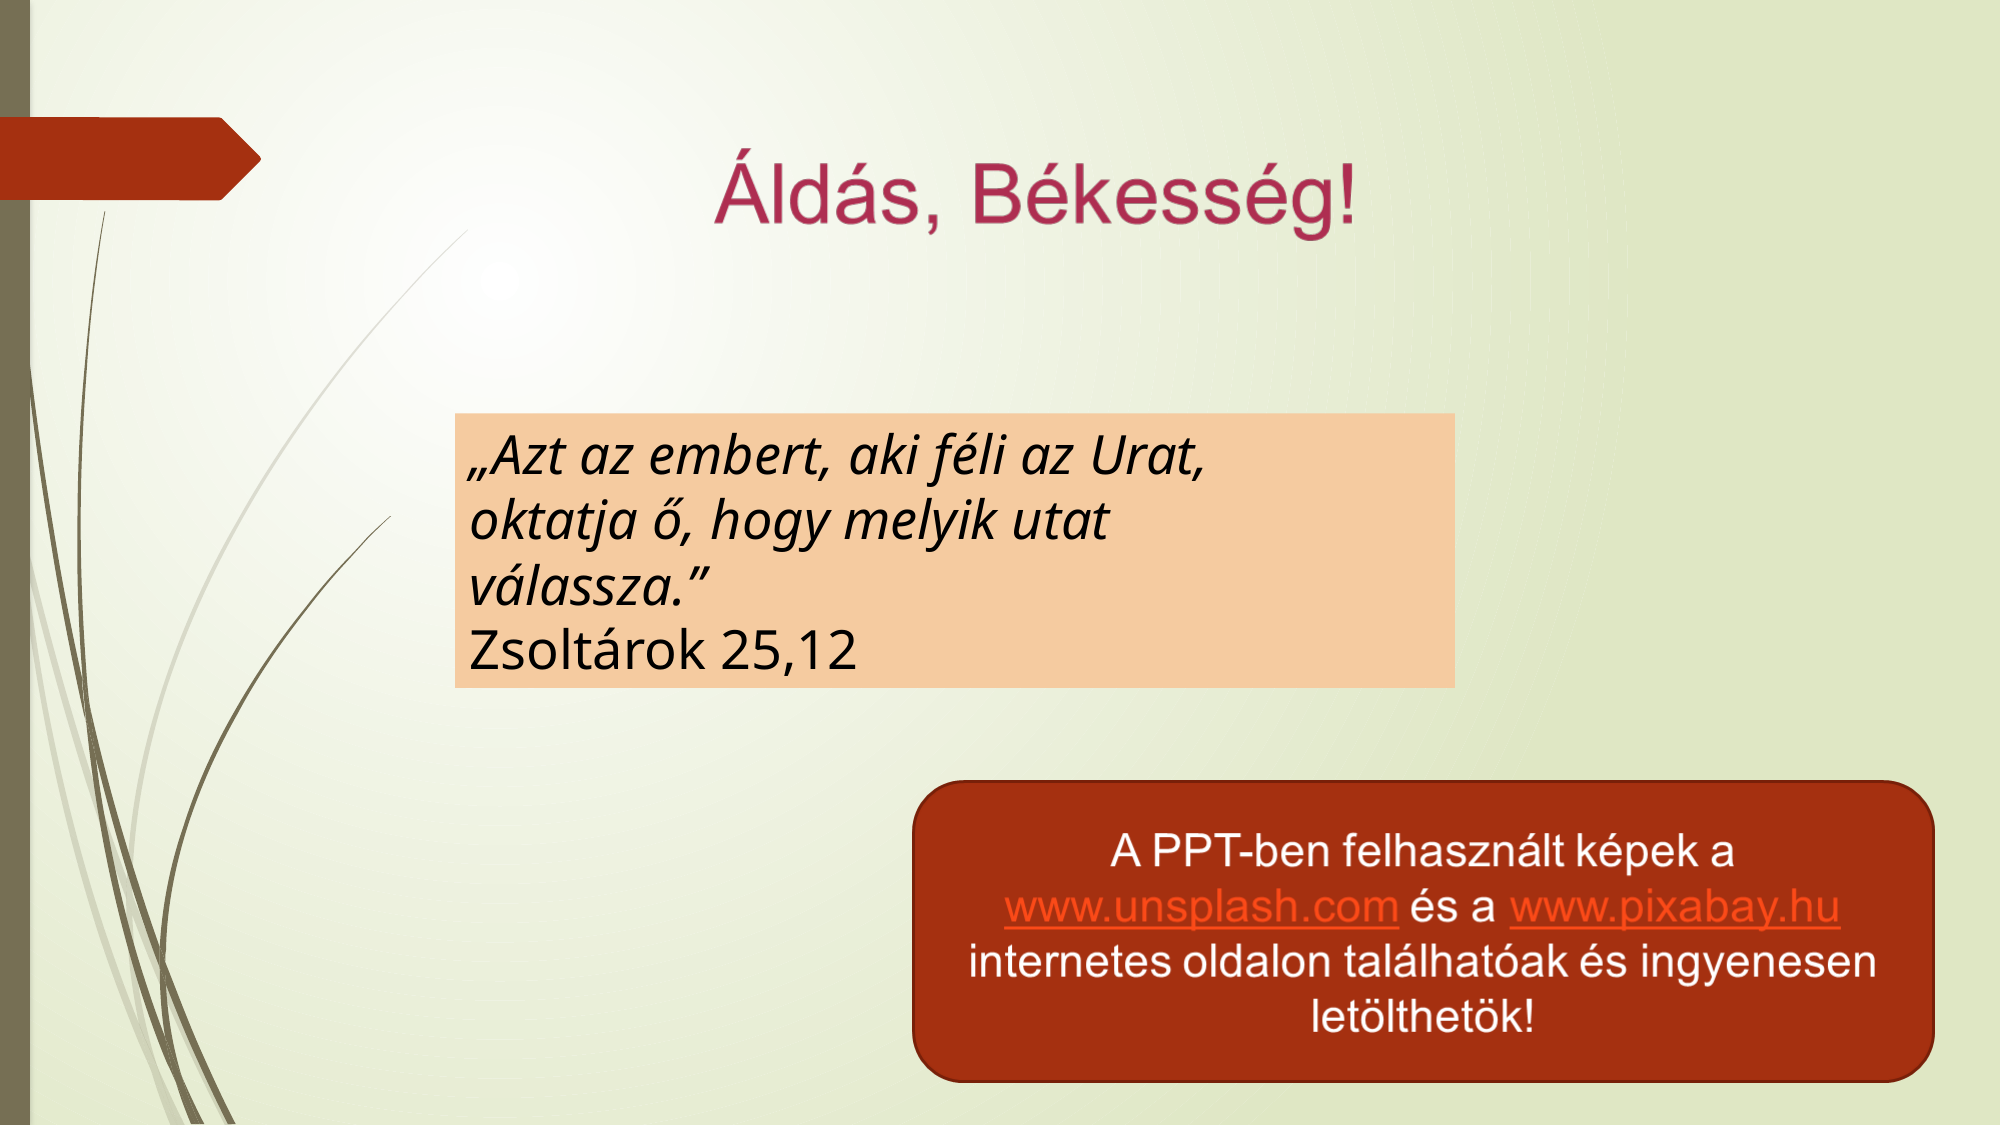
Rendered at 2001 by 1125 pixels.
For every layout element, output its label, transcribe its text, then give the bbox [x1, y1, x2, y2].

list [912, 780, 1936, 1084]
text_box „Azt az embert, aki féli az Urat, oktatja ő, hogy melyik utat válassza.” Zsoltárok 25,12 [455, 413, 1455, 688]
picture [527, 116, 1529, 293]
